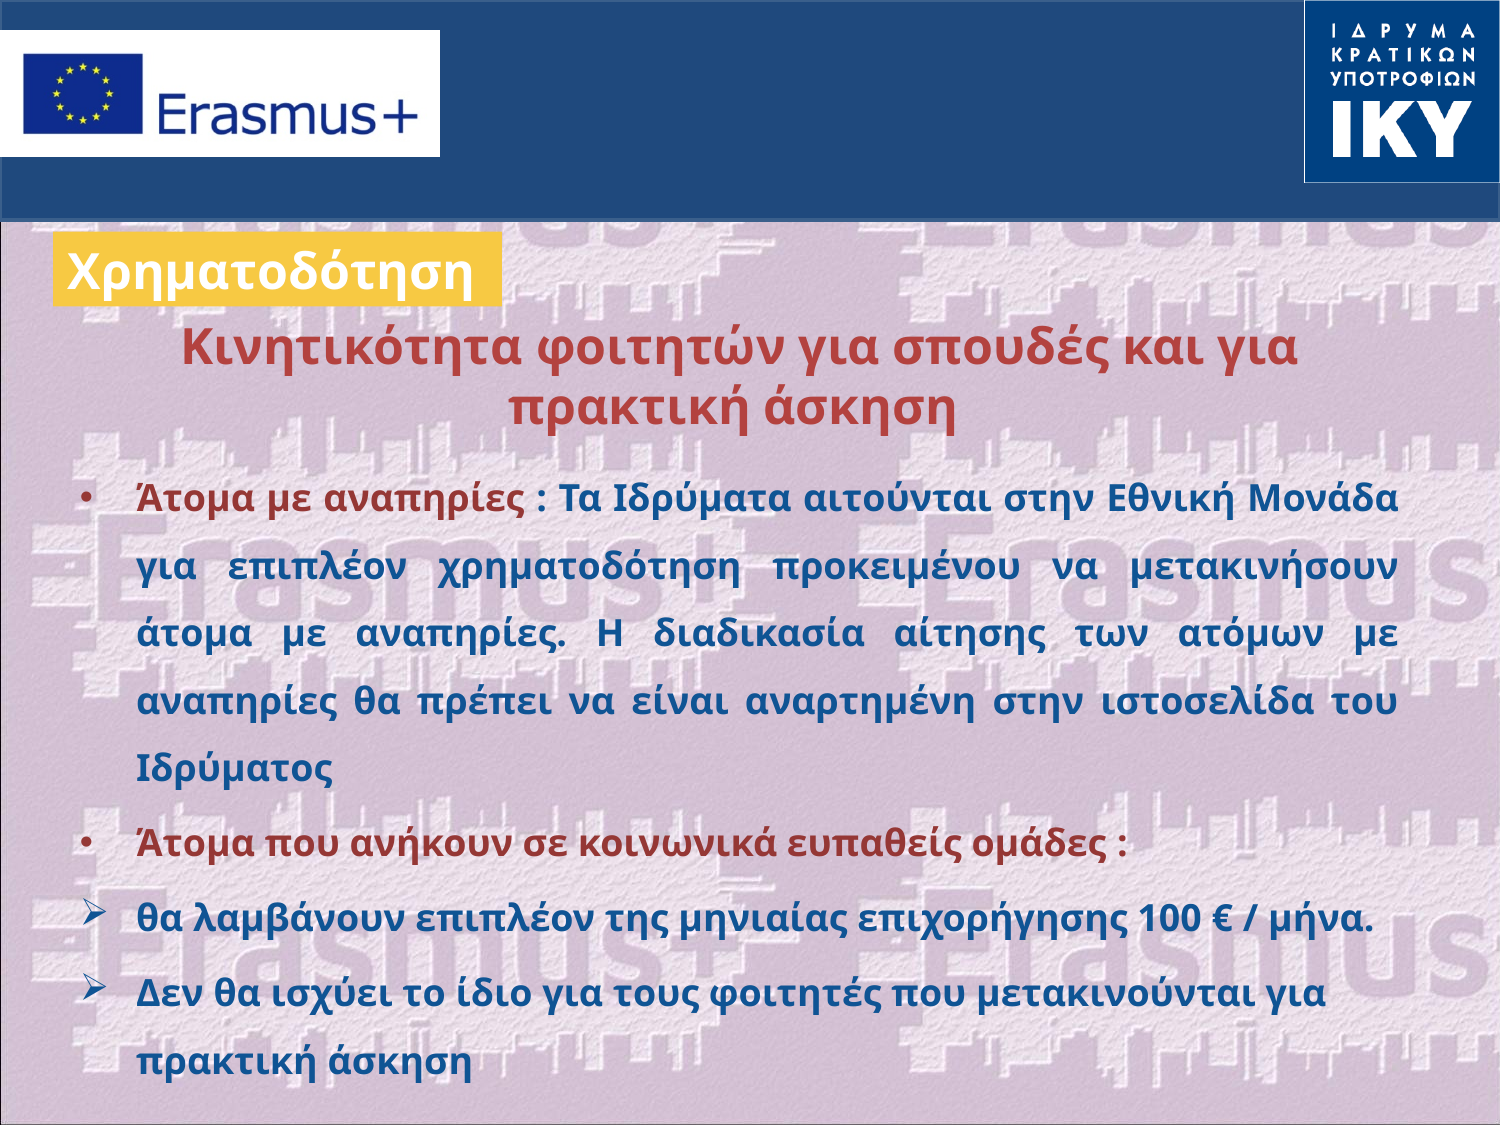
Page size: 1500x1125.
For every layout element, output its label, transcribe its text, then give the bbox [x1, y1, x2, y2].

picture [0, 30, 440, 157]
title Κινητικότητα φοιτητών για σπουδές και για πρακτική άσκηση [64, 255, 1416, 444]
text_box Χρηματοδότηση [53, 231, 502, 307]
picture [0, 222, 1500, 1125]
list Άτομα με αναπηρίες : Τα Ιδρύματα αιτούνται στην Εθνική Μονάδα για επιπλέον χρηματοδότηση προκειμένου να μετακινήσουν άτομα με αναπηρίες. Η διαδικασία αίτησης των ατόμων με αναπηρίες θα πρέπει να είναι αναρτημένη στην ιστοσελίδα του Ιδρύματος Άτομα που ανήκουν σε κοινωνικά ευπαθείς ομάδες : θα λαμβάνουν επιπλέον της μηνιαίας επιχορήγησης 100 € / μήνα. Δεν θα ισχύει το ίδιο για τους φοιτητές που μετακινούνται για πρακτική άσκηση [64, 444, 1416, 1071]
picture [1304, 0, 1500, 183]
